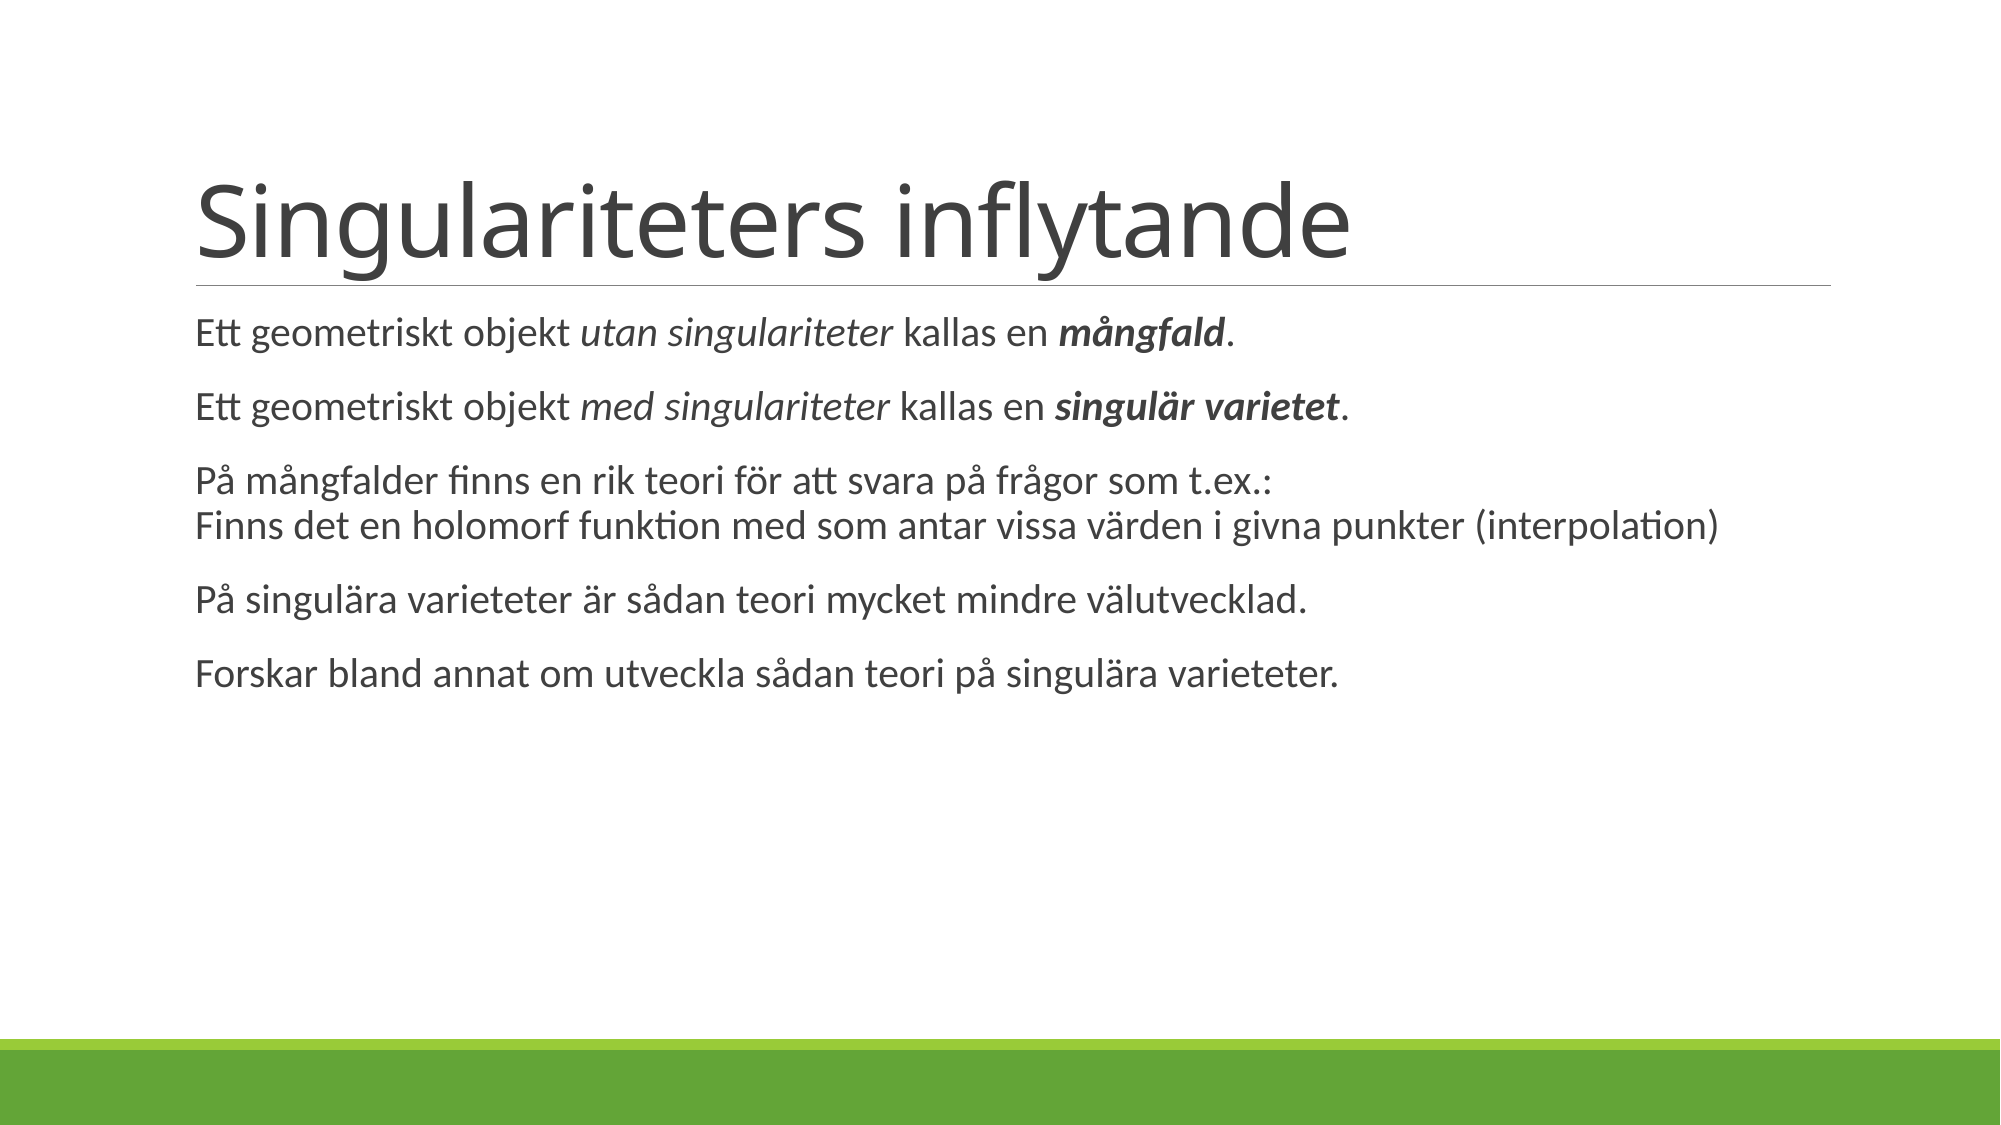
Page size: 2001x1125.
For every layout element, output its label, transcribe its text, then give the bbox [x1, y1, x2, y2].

list Ett geometriskt objekt utan singulariteter kallas en mångfald. Ett geometriskt objekt med singulariteter kallas en singulär varietet. På mångfalder finns en rik teori för att svara på frågor som t.ex.: Finns det en holomorf funktion med som antar vissa värden i givna punkter (interpolation) På singulära varieteter är sådan teori mycket mindre välutvecklad. Forskar bland annat om utveckla sådan teori på singulära varieteter. [180, 302, 1830, 963]
title Singulariteters inflytande [180, 47, 1830, 285]
